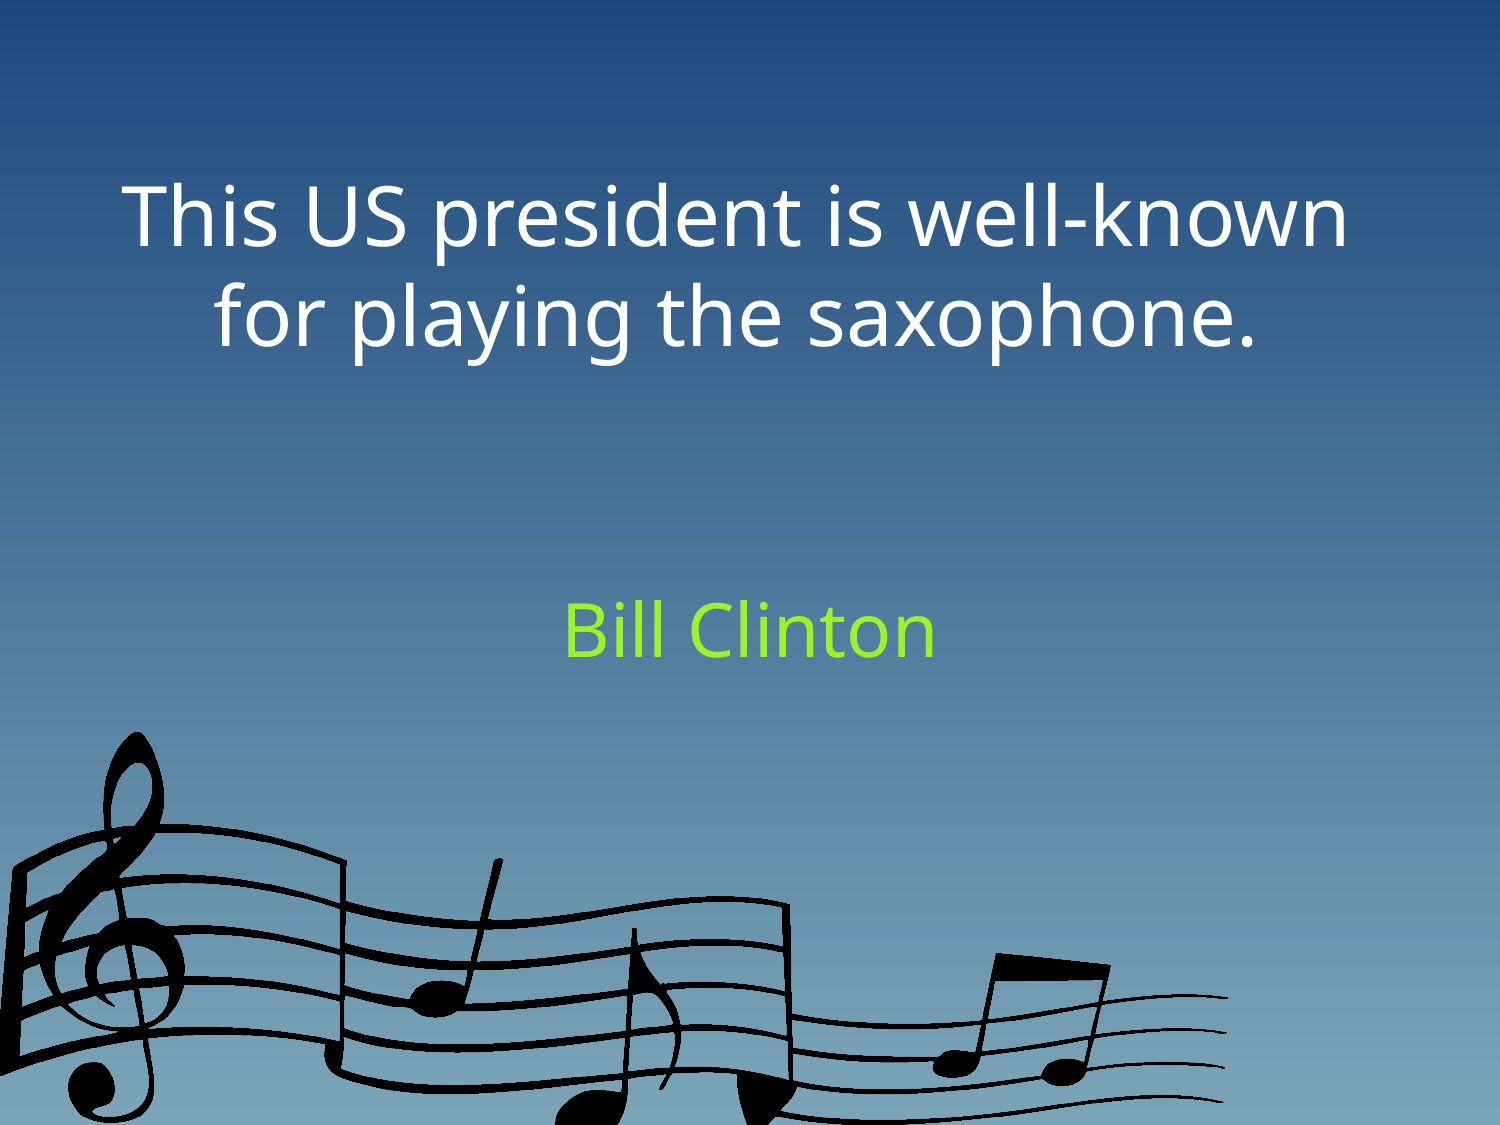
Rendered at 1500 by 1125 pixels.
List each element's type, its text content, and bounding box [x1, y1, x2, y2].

subtitle Bill Clinton [225, 462, 1275, 792]
title This US president is well-known for playing the saxophone. [99, 77, 1375, 449]
picture [0, 691, 1254, 1125]
